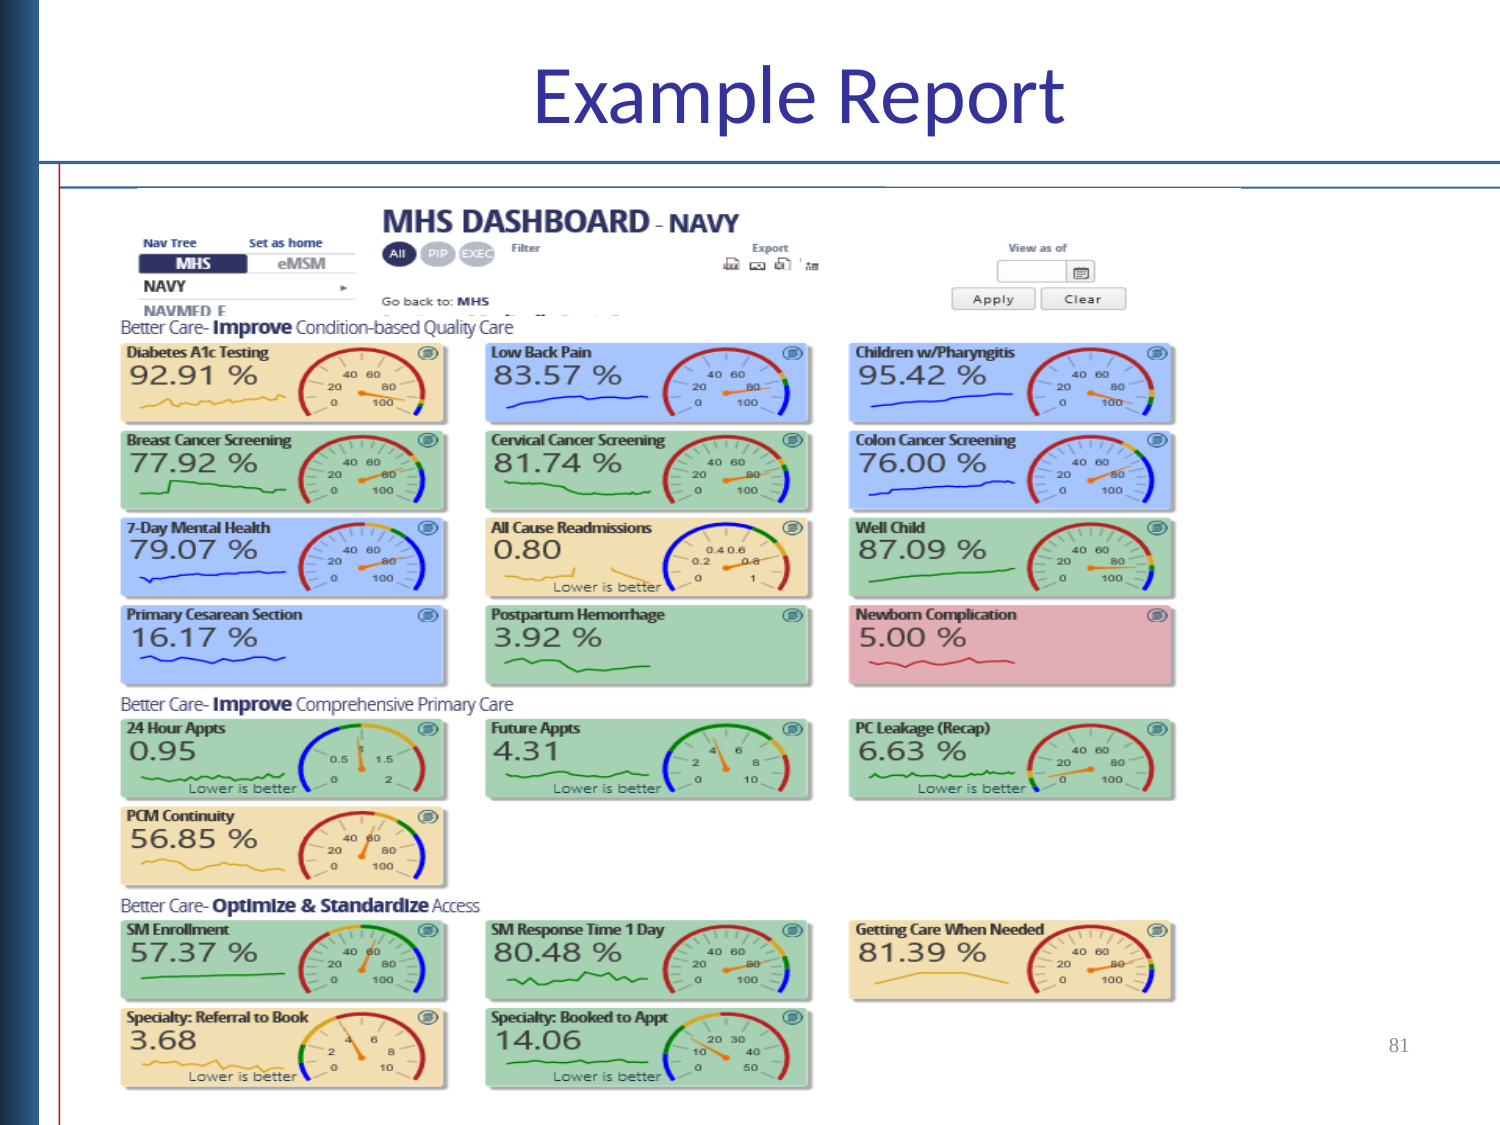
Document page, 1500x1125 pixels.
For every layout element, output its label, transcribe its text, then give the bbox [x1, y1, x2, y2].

slide_number 81 [1270, 1024, 1425, 1103]
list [137, 188, 1241, 315]
picture [110, 316, 1268, 1098]
title Example Report [249, 37, 1350, 143]
